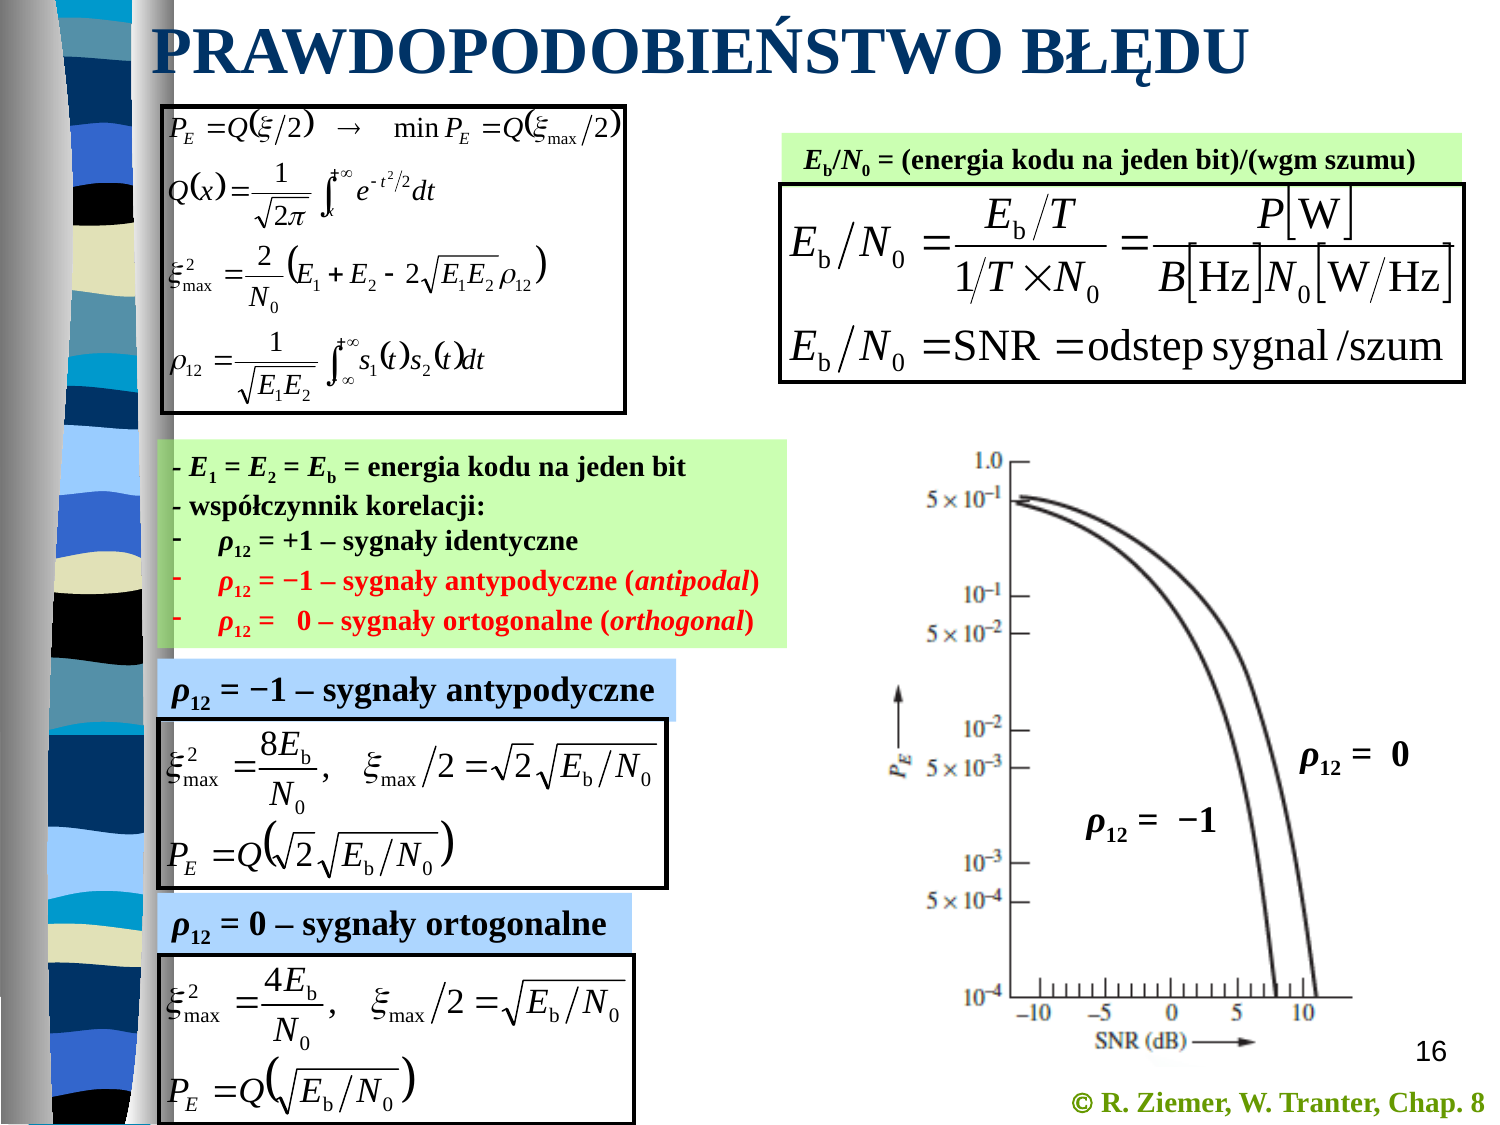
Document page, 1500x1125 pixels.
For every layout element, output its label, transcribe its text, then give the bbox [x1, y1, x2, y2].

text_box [156, 658, 677, 887]
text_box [832, 414, 1437, 1067]
text_box PRAWDOPODOBIEŃSTWO BŁĘDU [137, 0, 1500, 95]
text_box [781, 132, 1463, 381]
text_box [157, 892, 633, 1123]
text_box - E1 = E2 = Eb = energia kodu na jeden bit - współczynnik korelacji: ρ12 = +1 – sygnały identyczne ρ12 = −1 – sygnały antypodyczne (antipodal) ρ12 = 0 – sygnały ortogonalne (orthogonal) [157, 439, 787, 649]
text_box  R. Ziemer, W. Tranter, Chap. 8 [1055, 1076, 1500, 1125]
slide_number 16 [1149, 1024, 1463, 1076]
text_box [163, 108, 623, 412]
